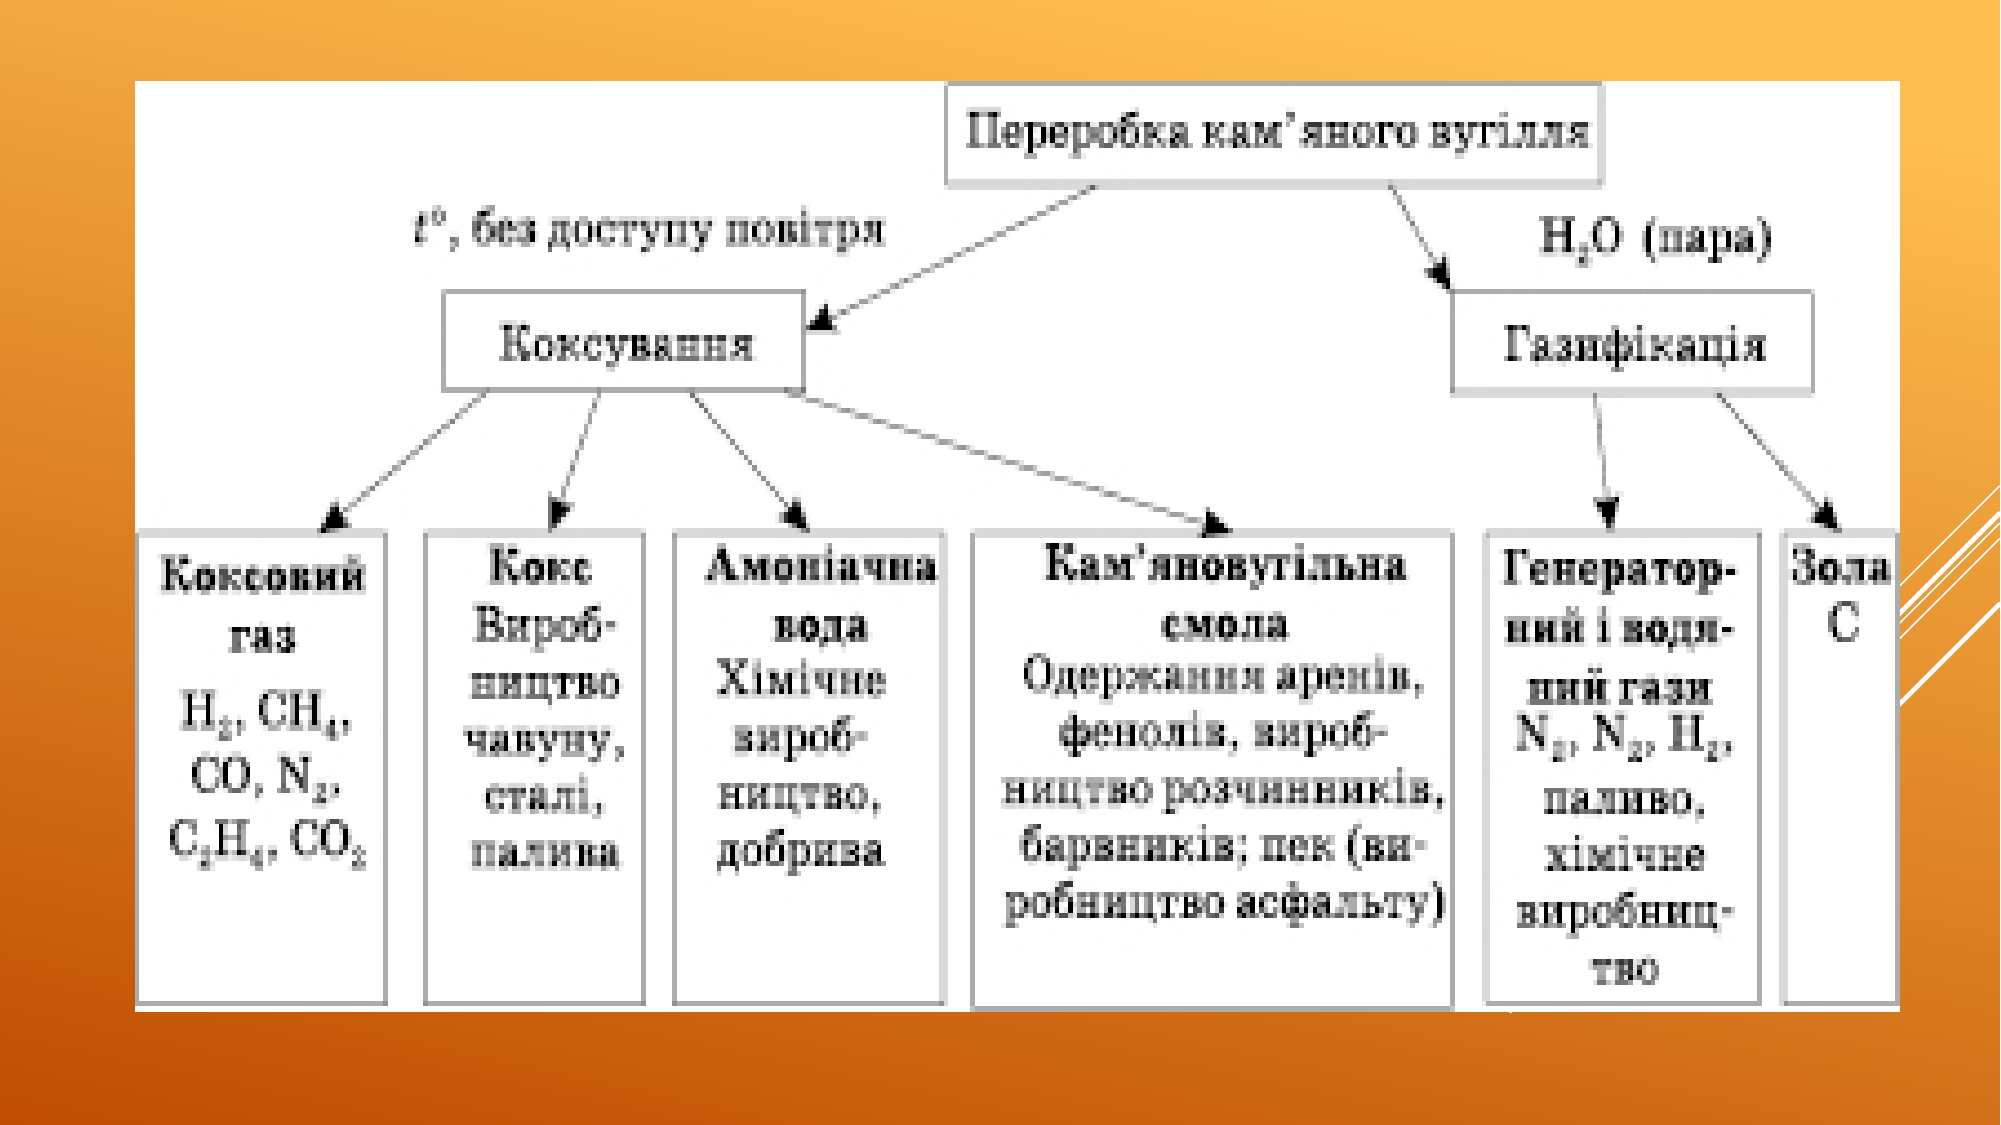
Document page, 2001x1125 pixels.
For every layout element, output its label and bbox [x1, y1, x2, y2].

list [135, 80, 1901, 1012]
